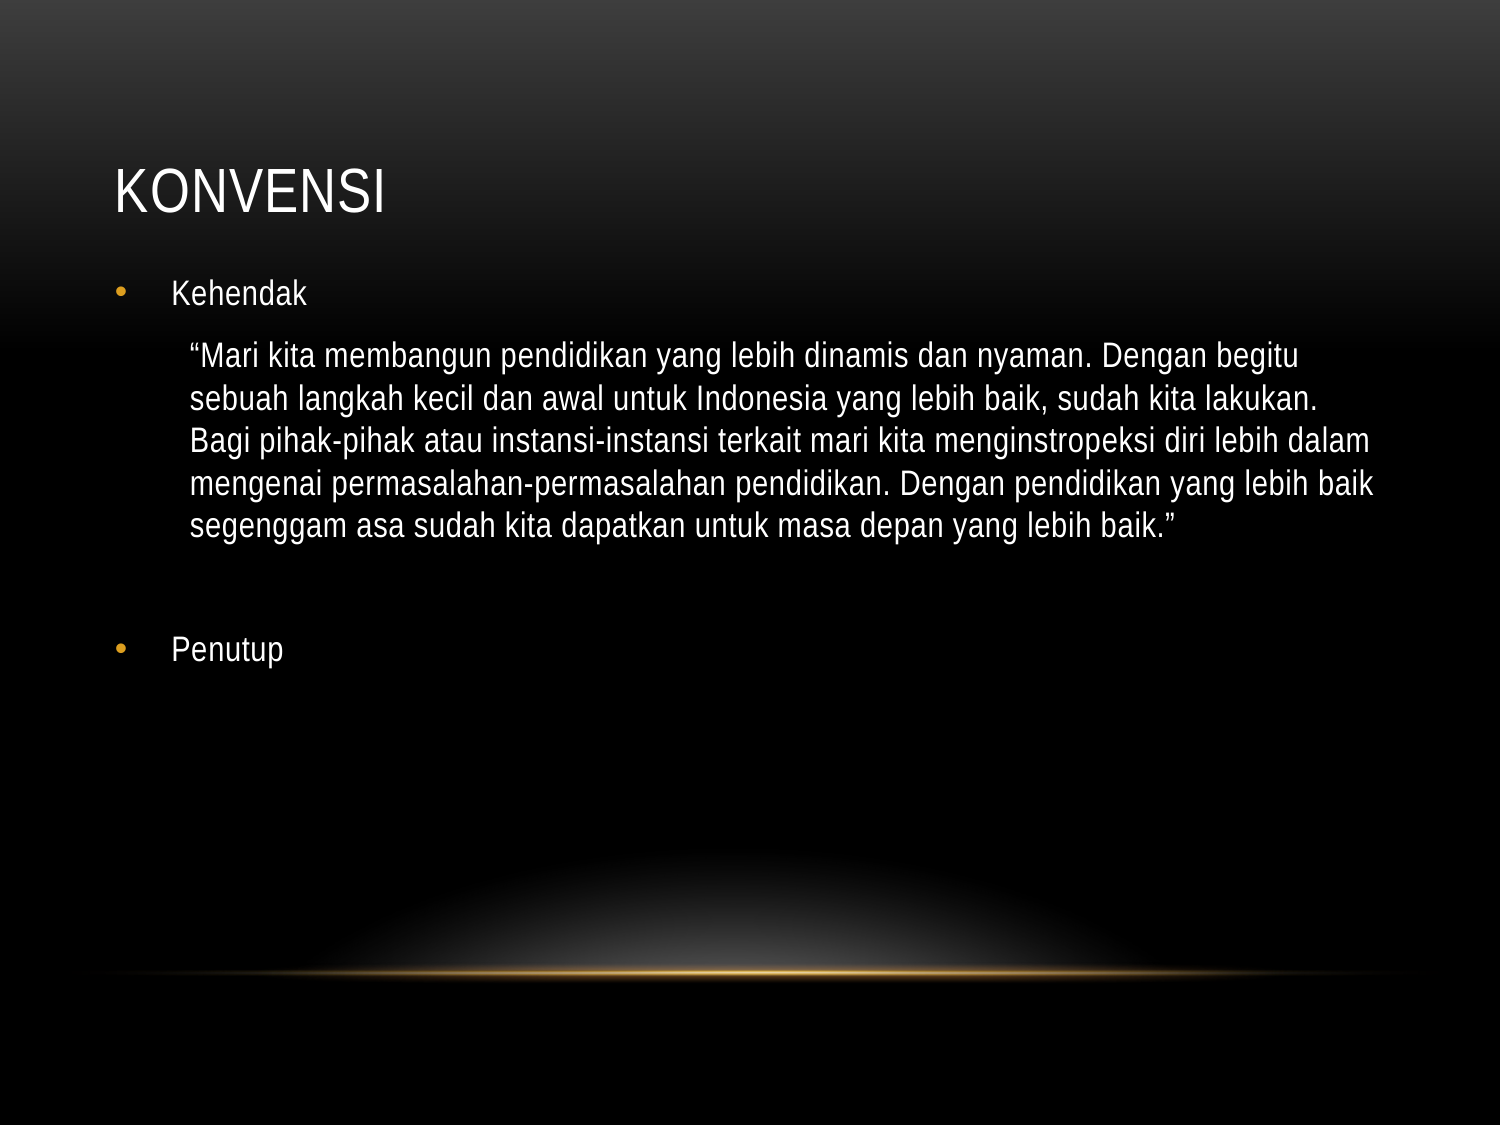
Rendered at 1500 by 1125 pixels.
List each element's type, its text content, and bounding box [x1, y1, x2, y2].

list Kehendak “Mari kita membangun pendidikan yang lebih dinamis dan nyaman. Dengan begitu sebuah langkah kecil dan awal untuk Indonesia yang lebih baik, sudah kita lakukan. Bagi pihak-pihak atau instansi-instansi terkait mari kita menginstropeksi diri lebih dalam mengenai permasalahan-permasalahan pendidikan. Dengan pendidikan yang lebih baik segenggam asa sudah kita dapatkan untuk masa depan yang lebih baik.” Penutup [99, 262, 1400, 938]
picture [0, 0, 1500, 1125]
title Konvensi [99, 45, 1400, 233]
